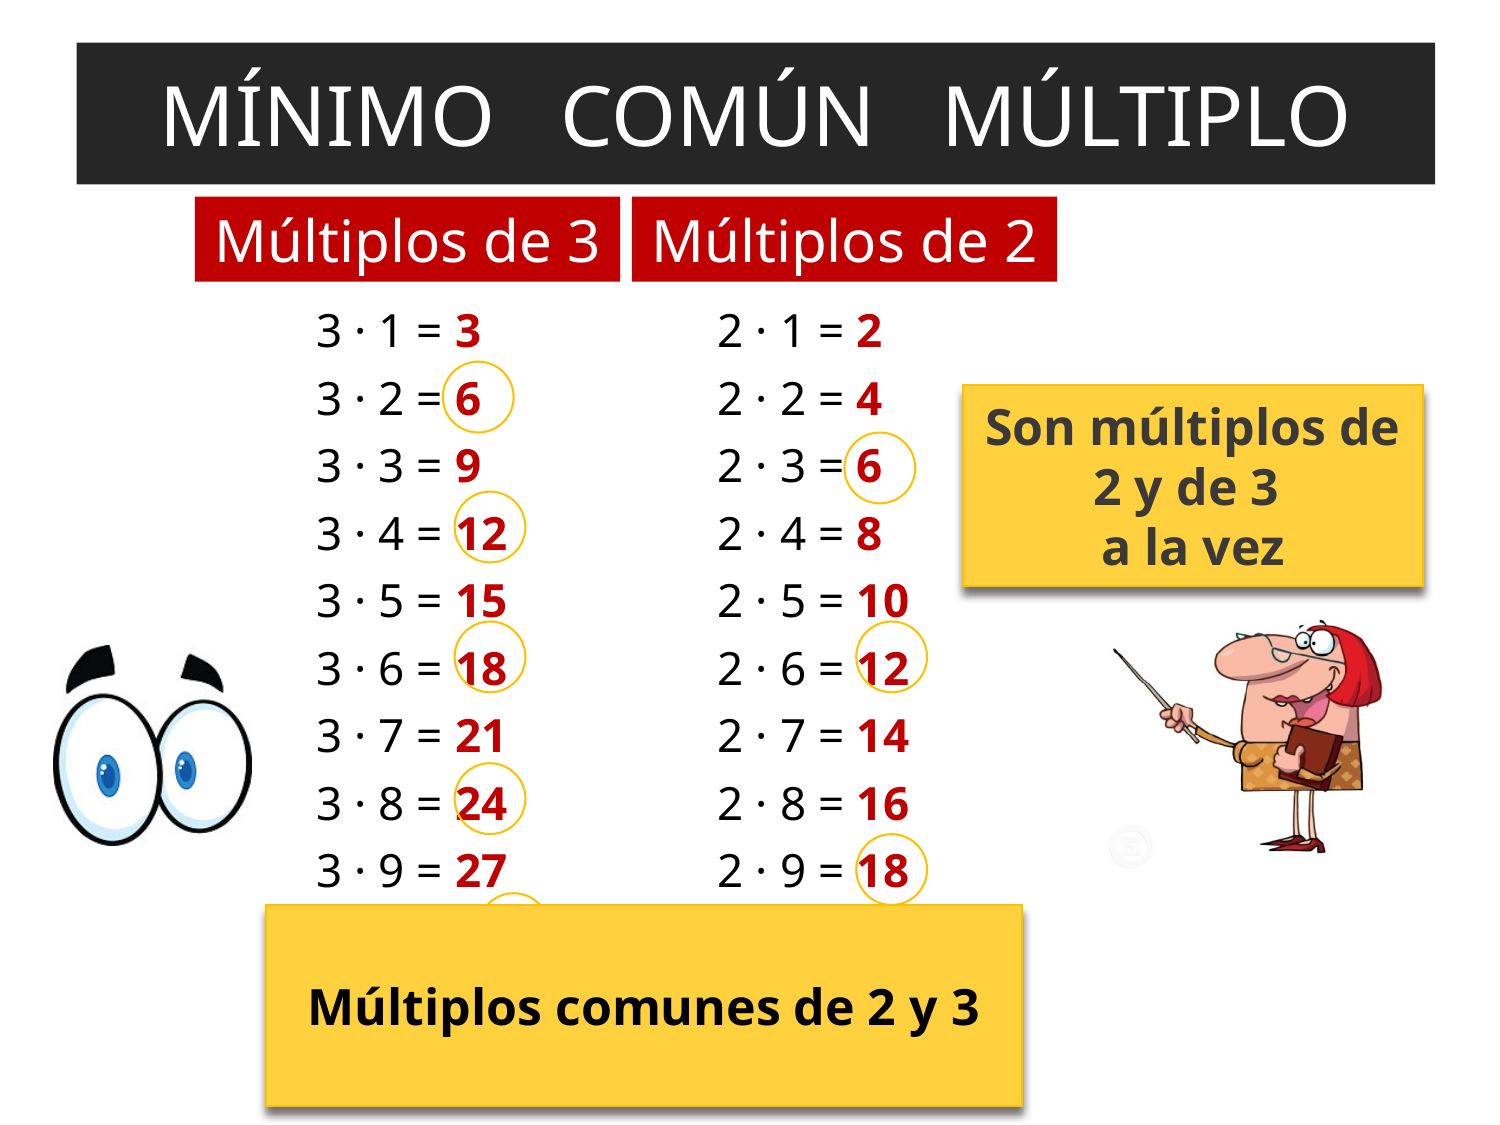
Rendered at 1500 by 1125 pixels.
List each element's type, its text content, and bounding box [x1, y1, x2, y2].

picture [1104, 597, 1388, 873]
text_box 3 · 1 = 3 3 · 2 = 6 3 · 3 = 9 3 · 4 = 12 3 · 5 = 15 3 · 6 = 18 3 · 7 = 21 3 · 8 = 24 3 · 9 = 27 3 · 10 = 30 3 · 11 = 33 [301, 294, 632, 904]
picture [53, 645, 252, 846]
text_box Son múltiplos de 2 y de 3 a la vez [1034, 384, 1424, 587]
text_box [702, 290, 1034, 1044]
text_box Múltiplos de 3 [194, 196, 621, 282]
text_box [442, 361, 550, 965]
text_box Múltiplos de 2 [631, 196, 1058, 282]
text_box Múltiplos comunes de 2 y 3 [265, 904, 1023, 1107]
text_box MÍNIMO COMÚN MÚLTIPLO [76, 42, 1436, 185]
